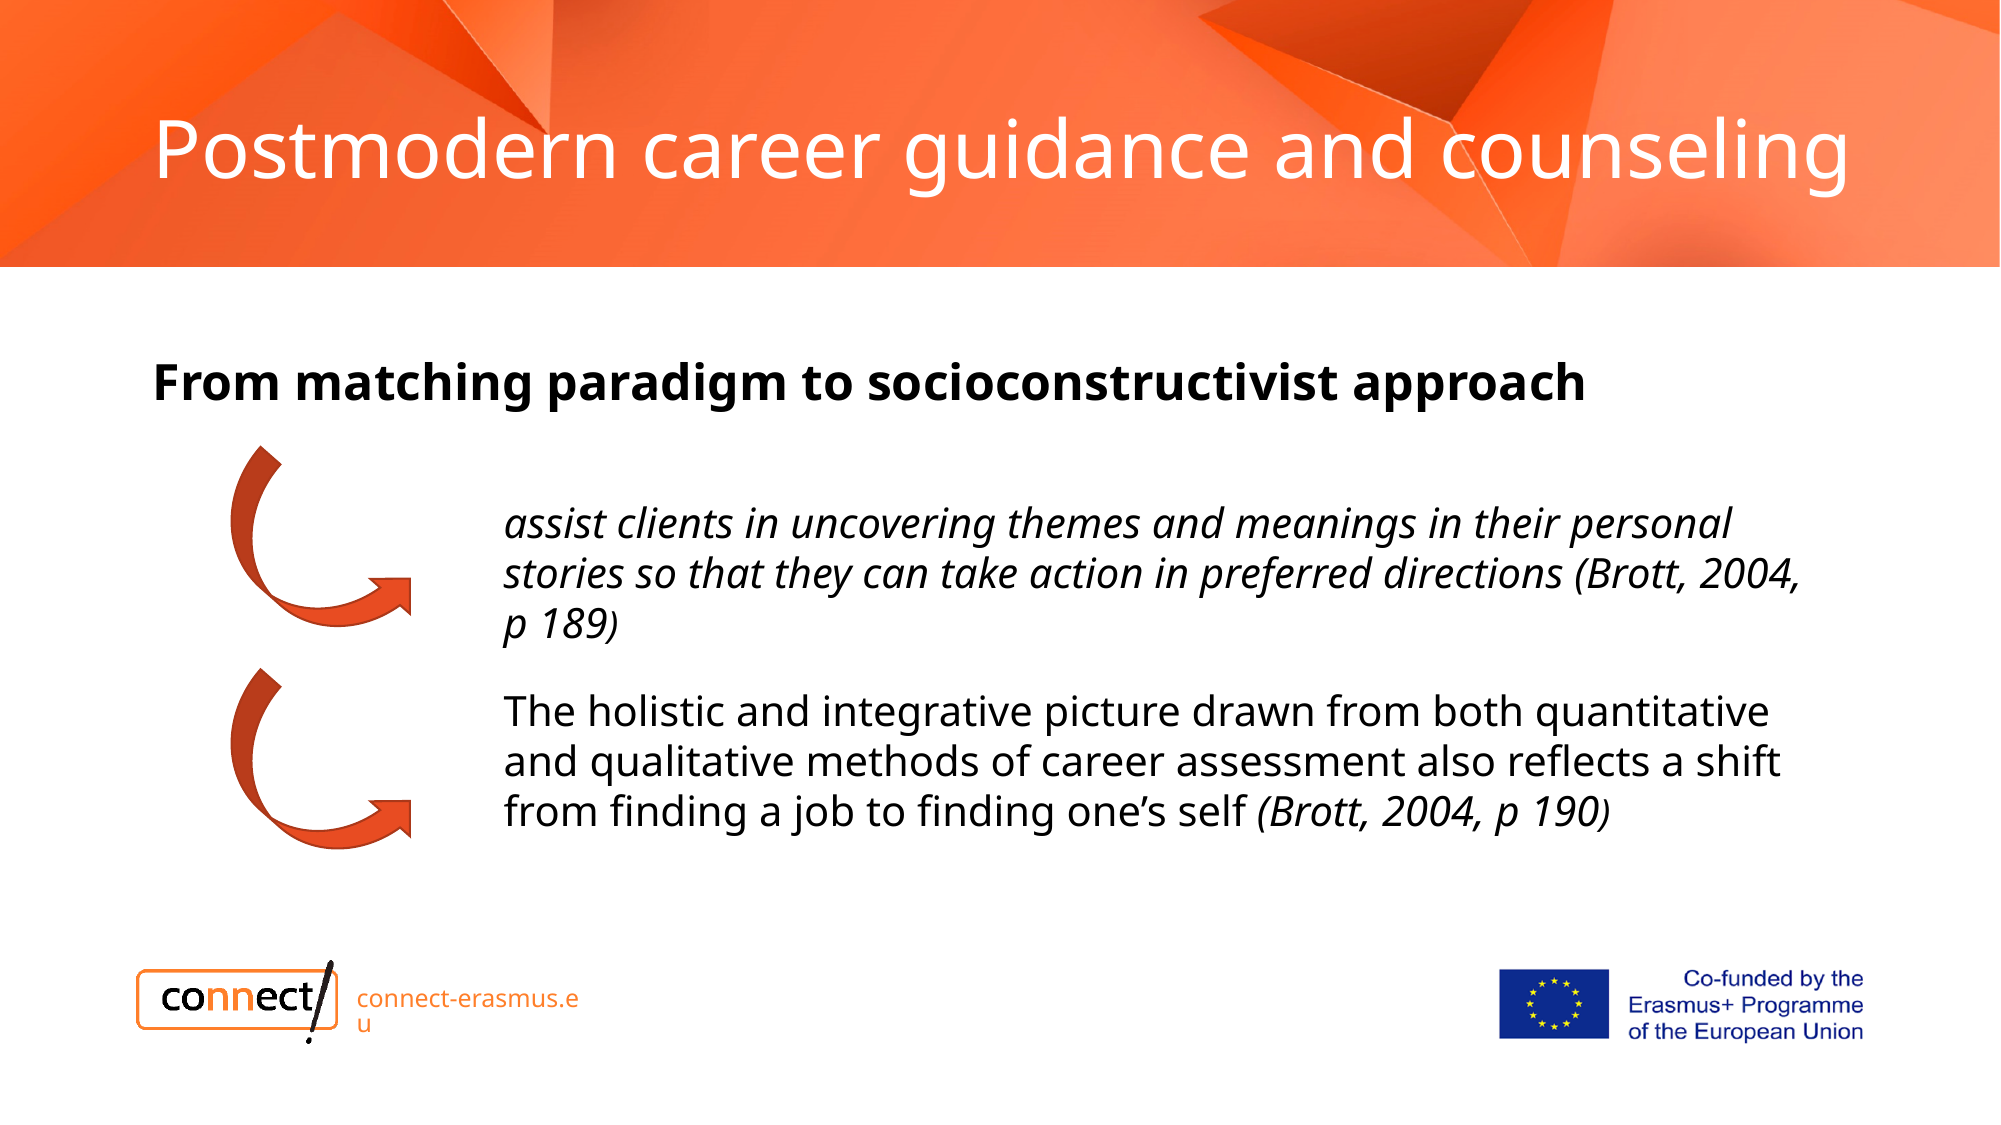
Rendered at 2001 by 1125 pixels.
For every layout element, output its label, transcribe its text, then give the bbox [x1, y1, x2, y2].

list From matching paradigm to socioconstructivist approach [137, 345, 1638, 419]
picture [2, 0, 2000, 267]
footer connect-erasmus.eu [341, 976, 607, 1022]
text_box assist clients in uncovering themes and meanings in their personal stories so that they can take action in preferred directions (Brott, 2004, p 189) [488, 489, 1822, 654]
picture [136, 960, 338, 1044]
picture [1498, 968, 1863, 1044]
title Postmodern career guidance and counseling [137, 91, 1907, 204]
text_box The holistic and integrative picture drawn from both quantitative and qualitative methods of career assessment also reflects a shift from finding a job to finding one’s self (Brott, 2004, p 190) [488, 677, 1822, 843]
text_box [230, 667, 412, 850]
text_box [230, 445, 412, 628]
